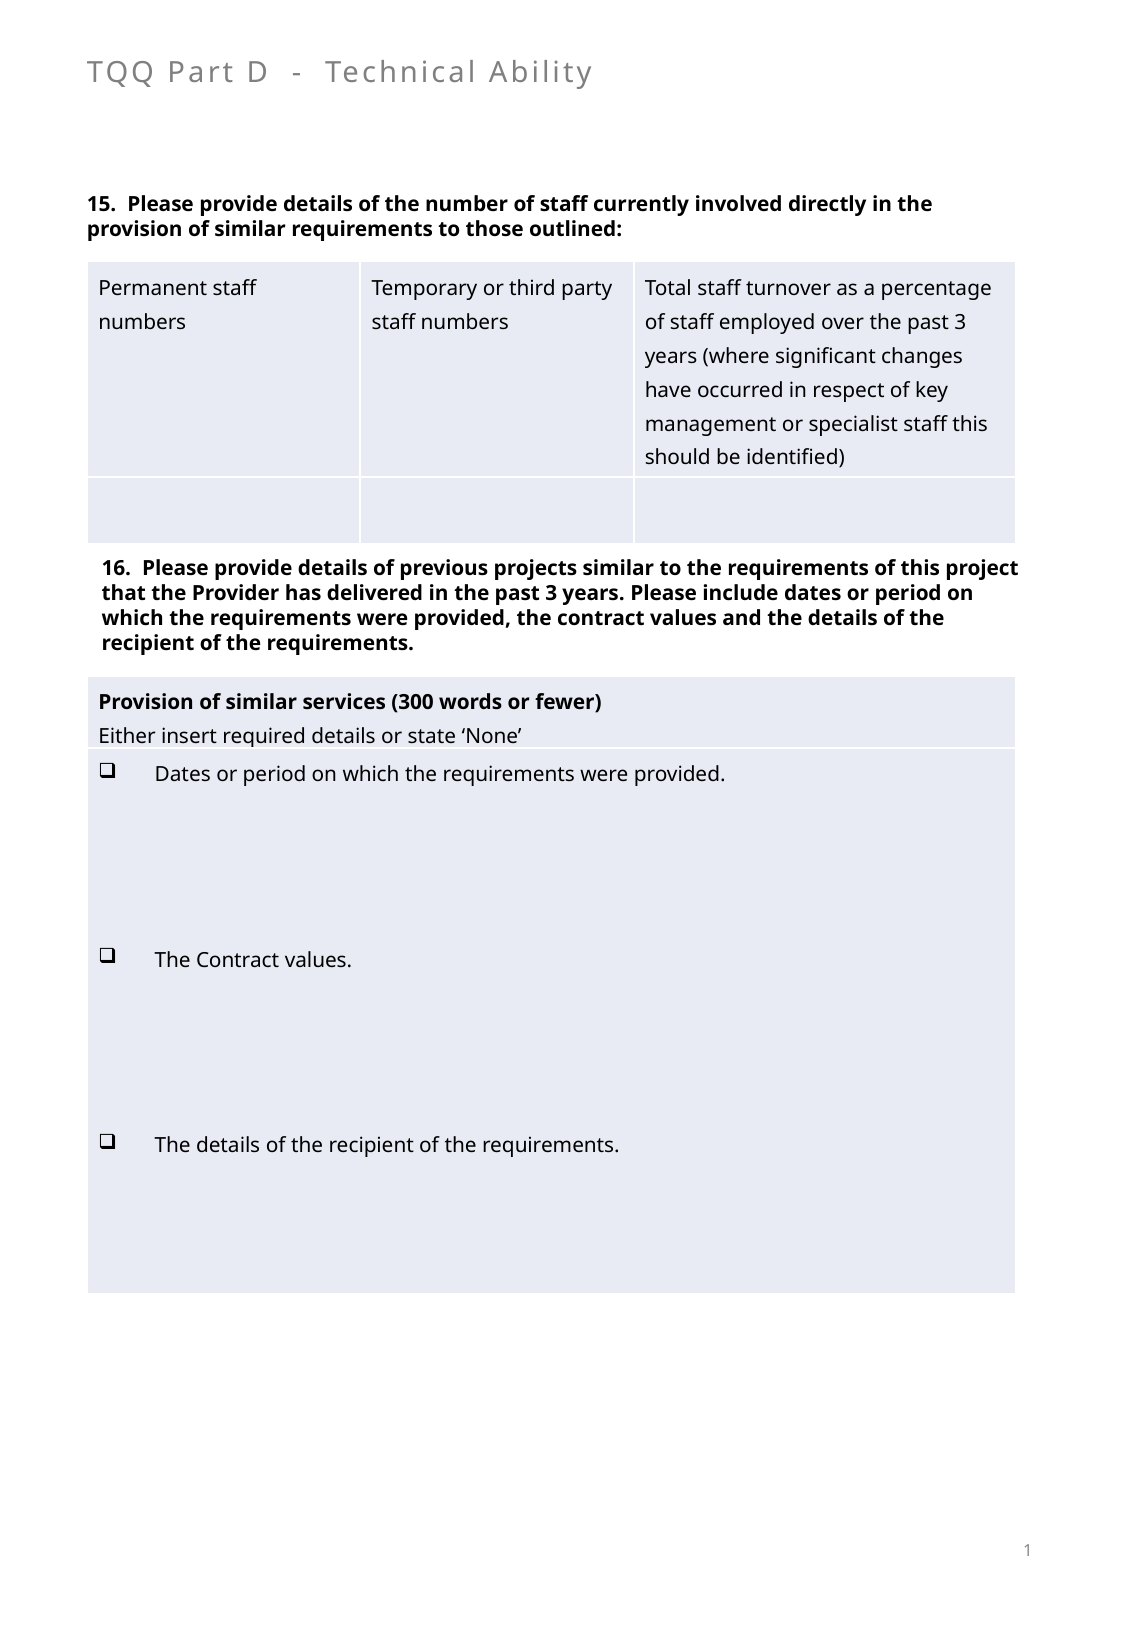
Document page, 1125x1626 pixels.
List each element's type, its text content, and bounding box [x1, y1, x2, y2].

text_box 16. Please provide details of previous projects similar to the requirements of this project that the Provider has delivered in the past 3 years. Please include dates or period on which the requirements were provided, the contract values and the details of the recipient of the requirements. [86, 547, 1036, 662]
table_header Total staff turnover as a percentage of staff employed over the past 3 years (where significant changes have occurred in respect of key management or specialist staff this should be identified) [635, 262, 1015, 476]
table_cell [635, 478, 1015, 543]
table_header Temporary or third party staff numbers [361, 262, 633, 476]
table_cell [88, 478, 359, 543]
table_cell Dates or period on which the requirements were provided. The Contract values. The details of the recipient of the requirements. [88, 749, 1015, 1293]
text_box 15. Please provide details of the number of staff currently involved directly in the provision of similar requirements to those outlined: . [72, 182, 1043, 458]
table_header Permanent staff numbers [88, 262, 359, 476]
table_header Provision of similar services (300 words or fewer) Either insert required details or state ‘None’ [88, 677, 1015, 747]
text_box TQQ Part D - Technical Ability [72, 45, 812, 96]
slide_number 1 [794, 1506, 1048, 1593]
table_cell [361, 478, 633, 543]
